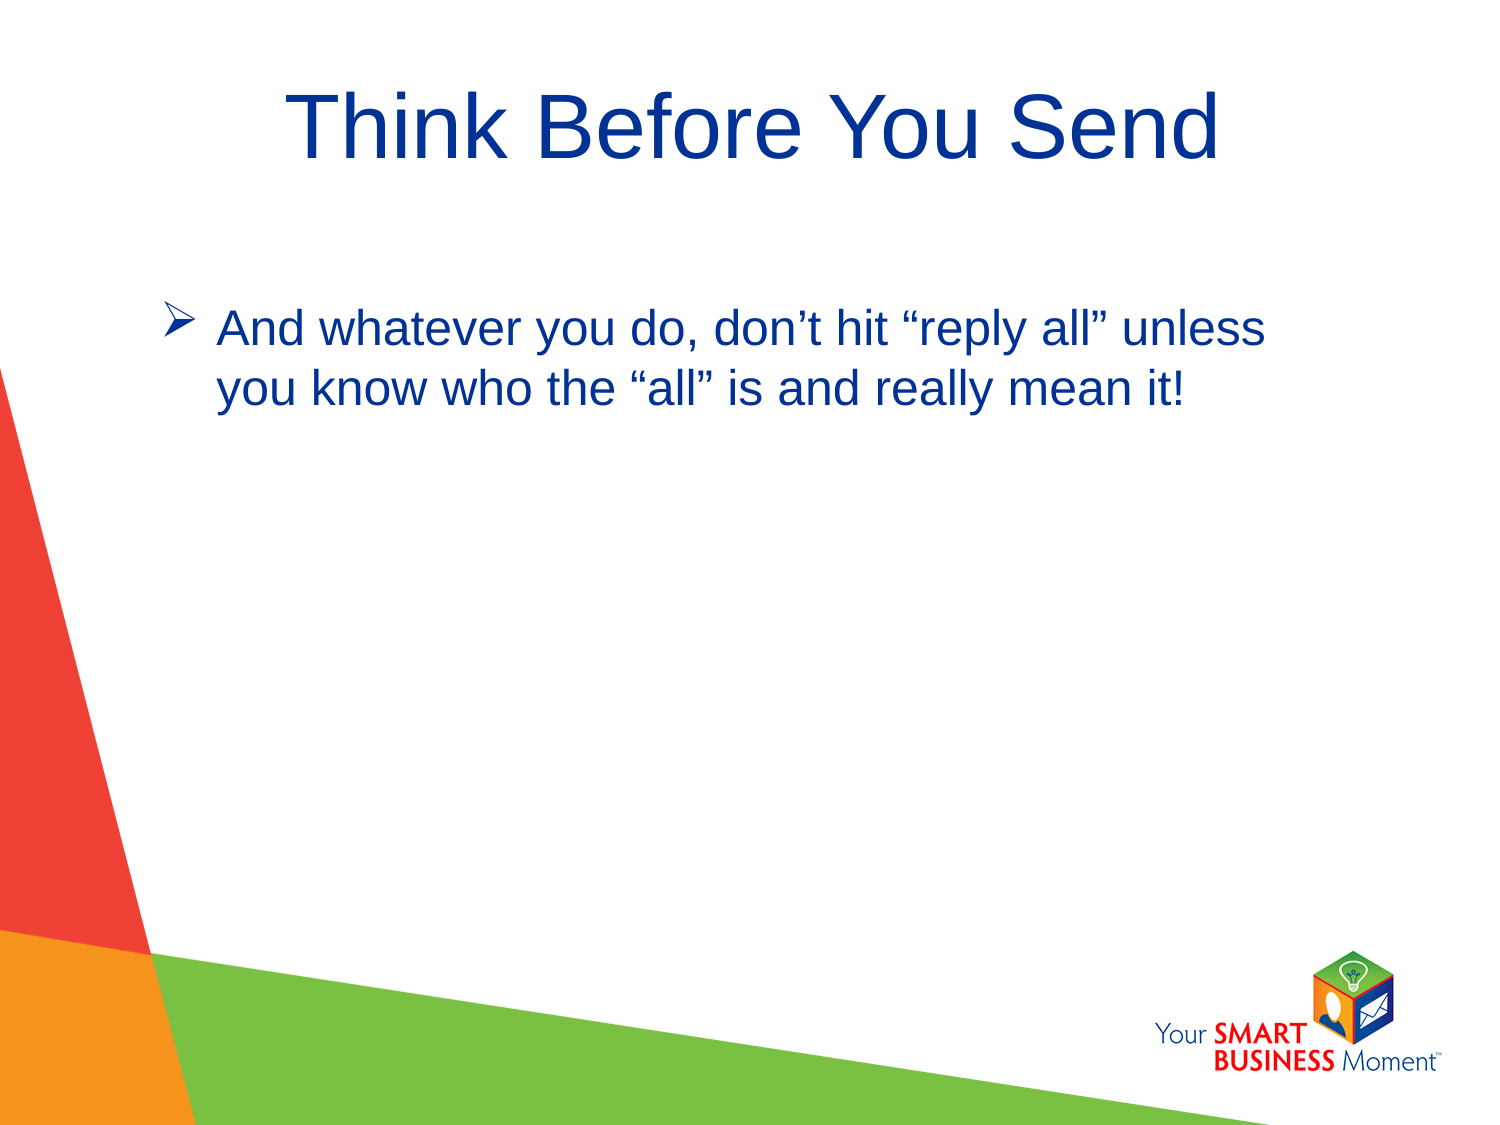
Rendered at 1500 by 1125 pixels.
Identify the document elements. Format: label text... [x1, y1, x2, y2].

list And whatever you do, don’t hit “reply all” unless you know who the “all” is and really mean it! [145, 203, 1363, 985]
picture [0, 0, 1500, 1125]
title Think Before You Send [145, 58, 1363, 203]
